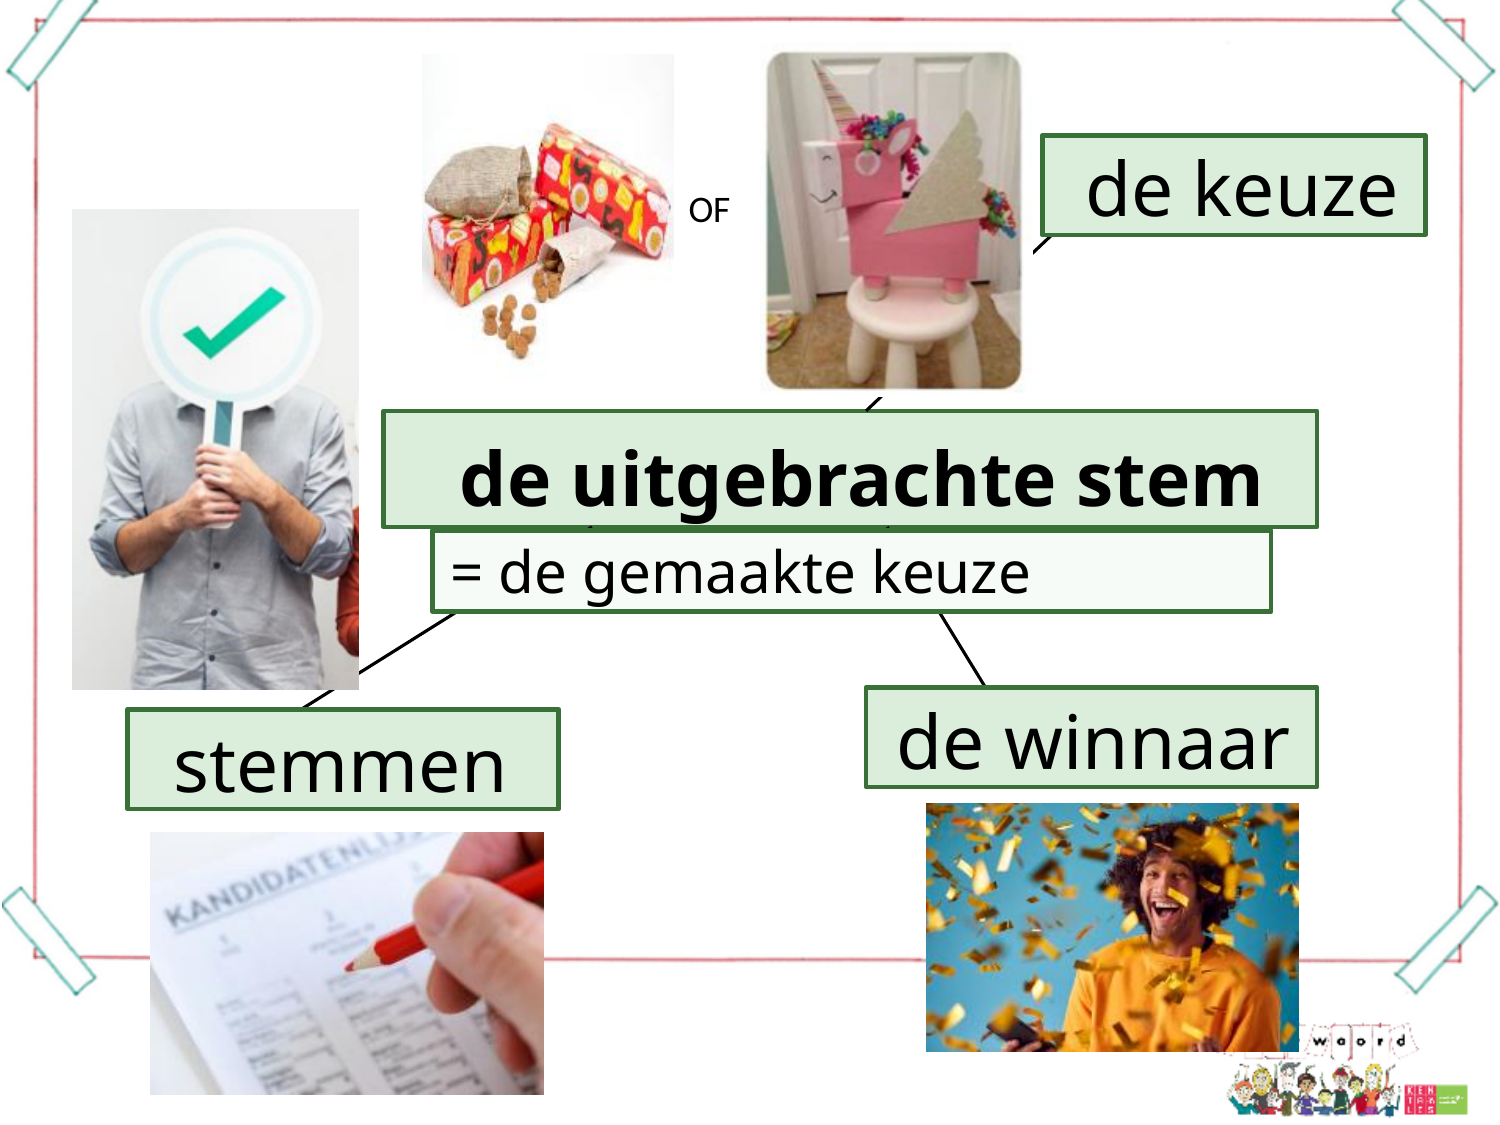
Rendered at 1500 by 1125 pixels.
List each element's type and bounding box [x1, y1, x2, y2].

picture [2, 0, 1500, 1118]
text_box [300, 526, 593, 710]
text_box [865, 234, 1053, 412]
text_box [886, 526, 986, 688]
